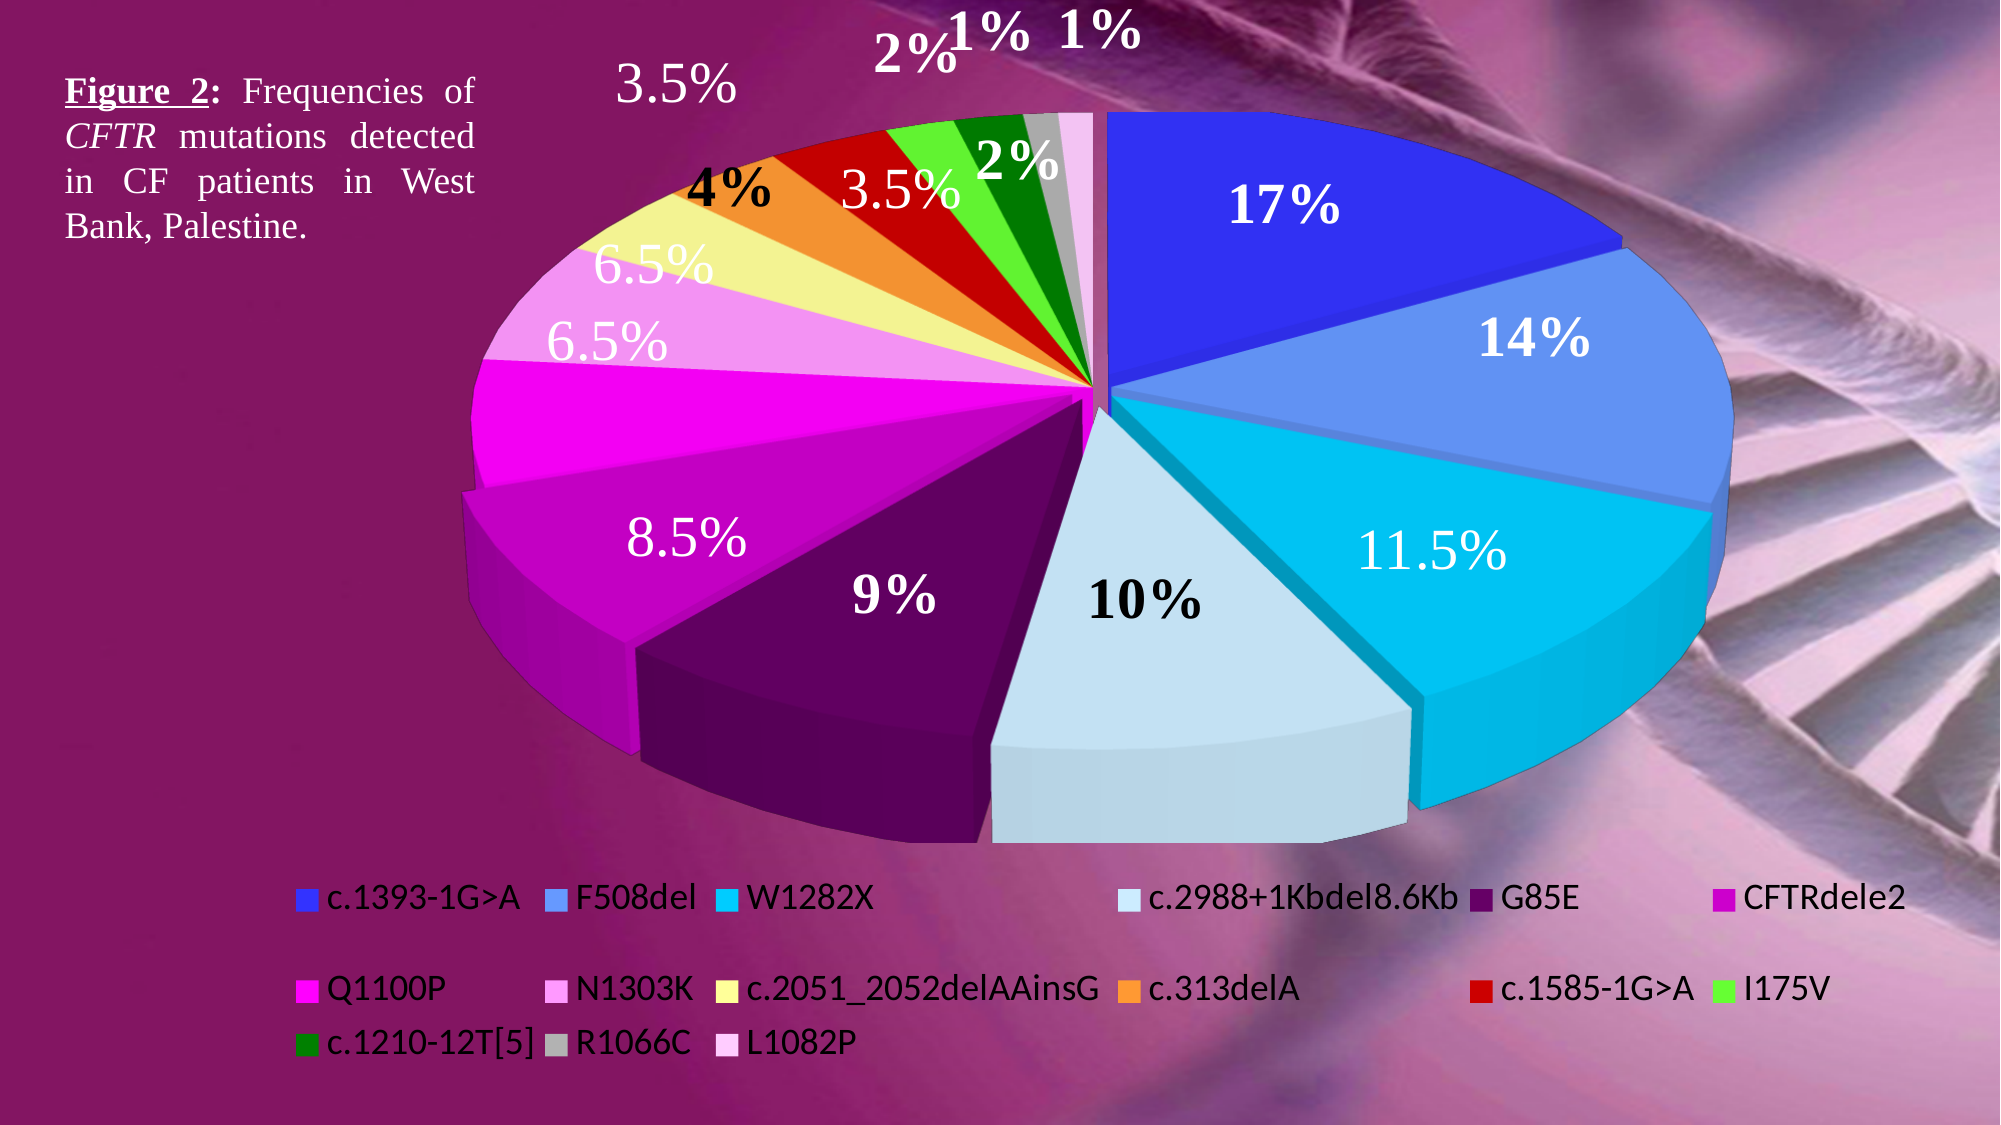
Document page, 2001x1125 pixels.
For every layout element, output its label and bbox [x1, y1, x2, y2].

chart [0, 0, 2000, 1125]
